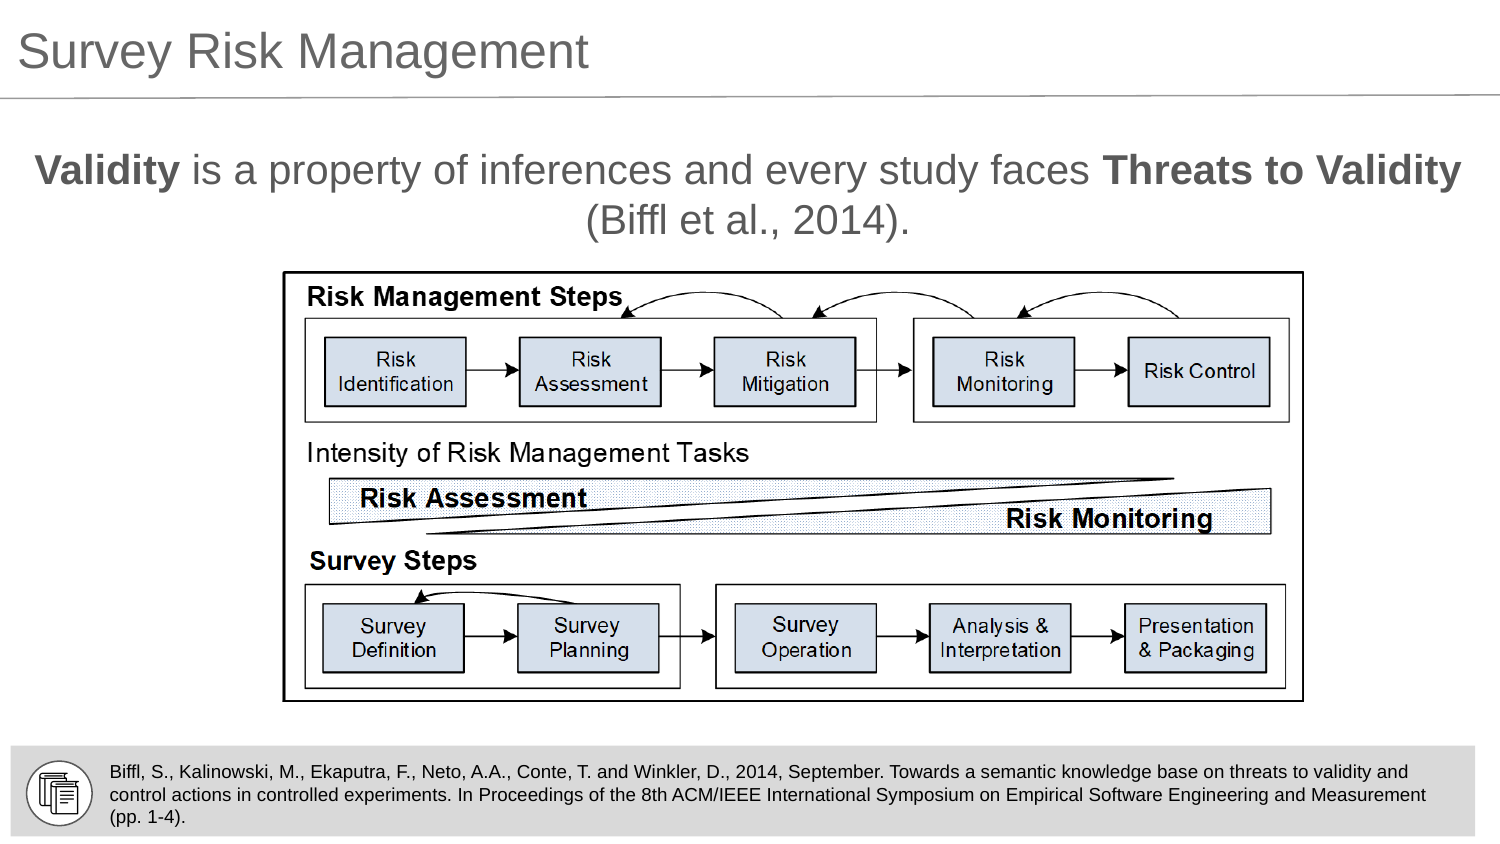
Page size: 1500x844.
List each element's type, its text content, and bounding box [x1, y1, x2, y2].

text_box Biffl, S., Kalinowski, M., Ekaputra, F., Neto, A.A., Conte, T. and Winkler, D., 2014, September. Towards a semantic knowledge base on threats to validity and control actions in controlled experiments. In Proceedings of the 8th ACM/IEEE International Symposium on Empirical Software Engineering and Measurement (pp. 1-4). [94, 752, 1460, 817]
text_box Validity is a property of inferences and every study faces Threats to Validity (Biffl et al., 2014). [2, 128, 1495, 259]
text_box [10, 745, 1476, 837]
text_box [26, 761, 93, 813]
picture [37, 771, 82, 815]
picture [281, 270, 1304, 704]
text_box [0, 94, 1500, 99]
text_box Survey Risk Management [2, 3, 1483, 93]
